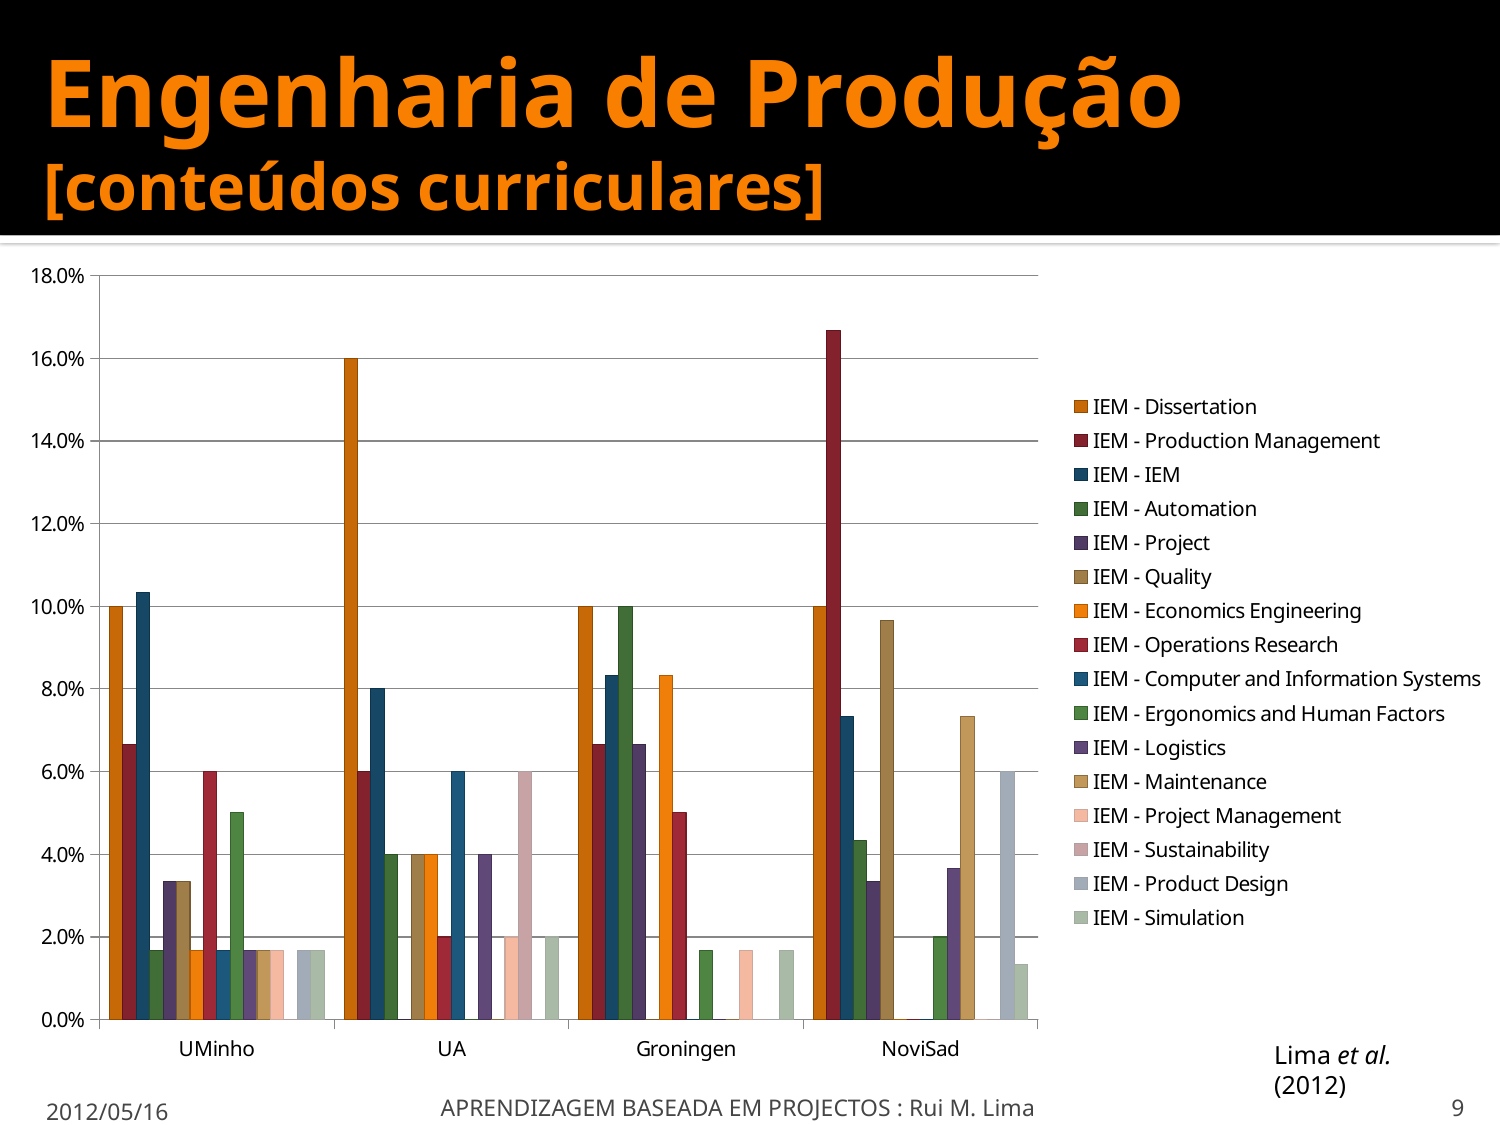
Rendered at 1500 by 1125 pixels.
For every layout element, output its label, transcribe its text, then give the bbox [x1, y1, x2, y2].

slide_number 9 [1345, 1087, 1480, 1125]
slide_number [28, 1087, 425, 1125]
chart [0, 244, 1500, 1080]
footer APRENDIZAGEM BASEADA EM PROJECTOS : Rui M. Lima [433, 1087, 1337, 1125]
title Engenharia de Produção [conteúdos curriculares] [28, 25, 1480, 231]
text_box Lima et al. (2012) [1259, 1087, 1345, 1107]
